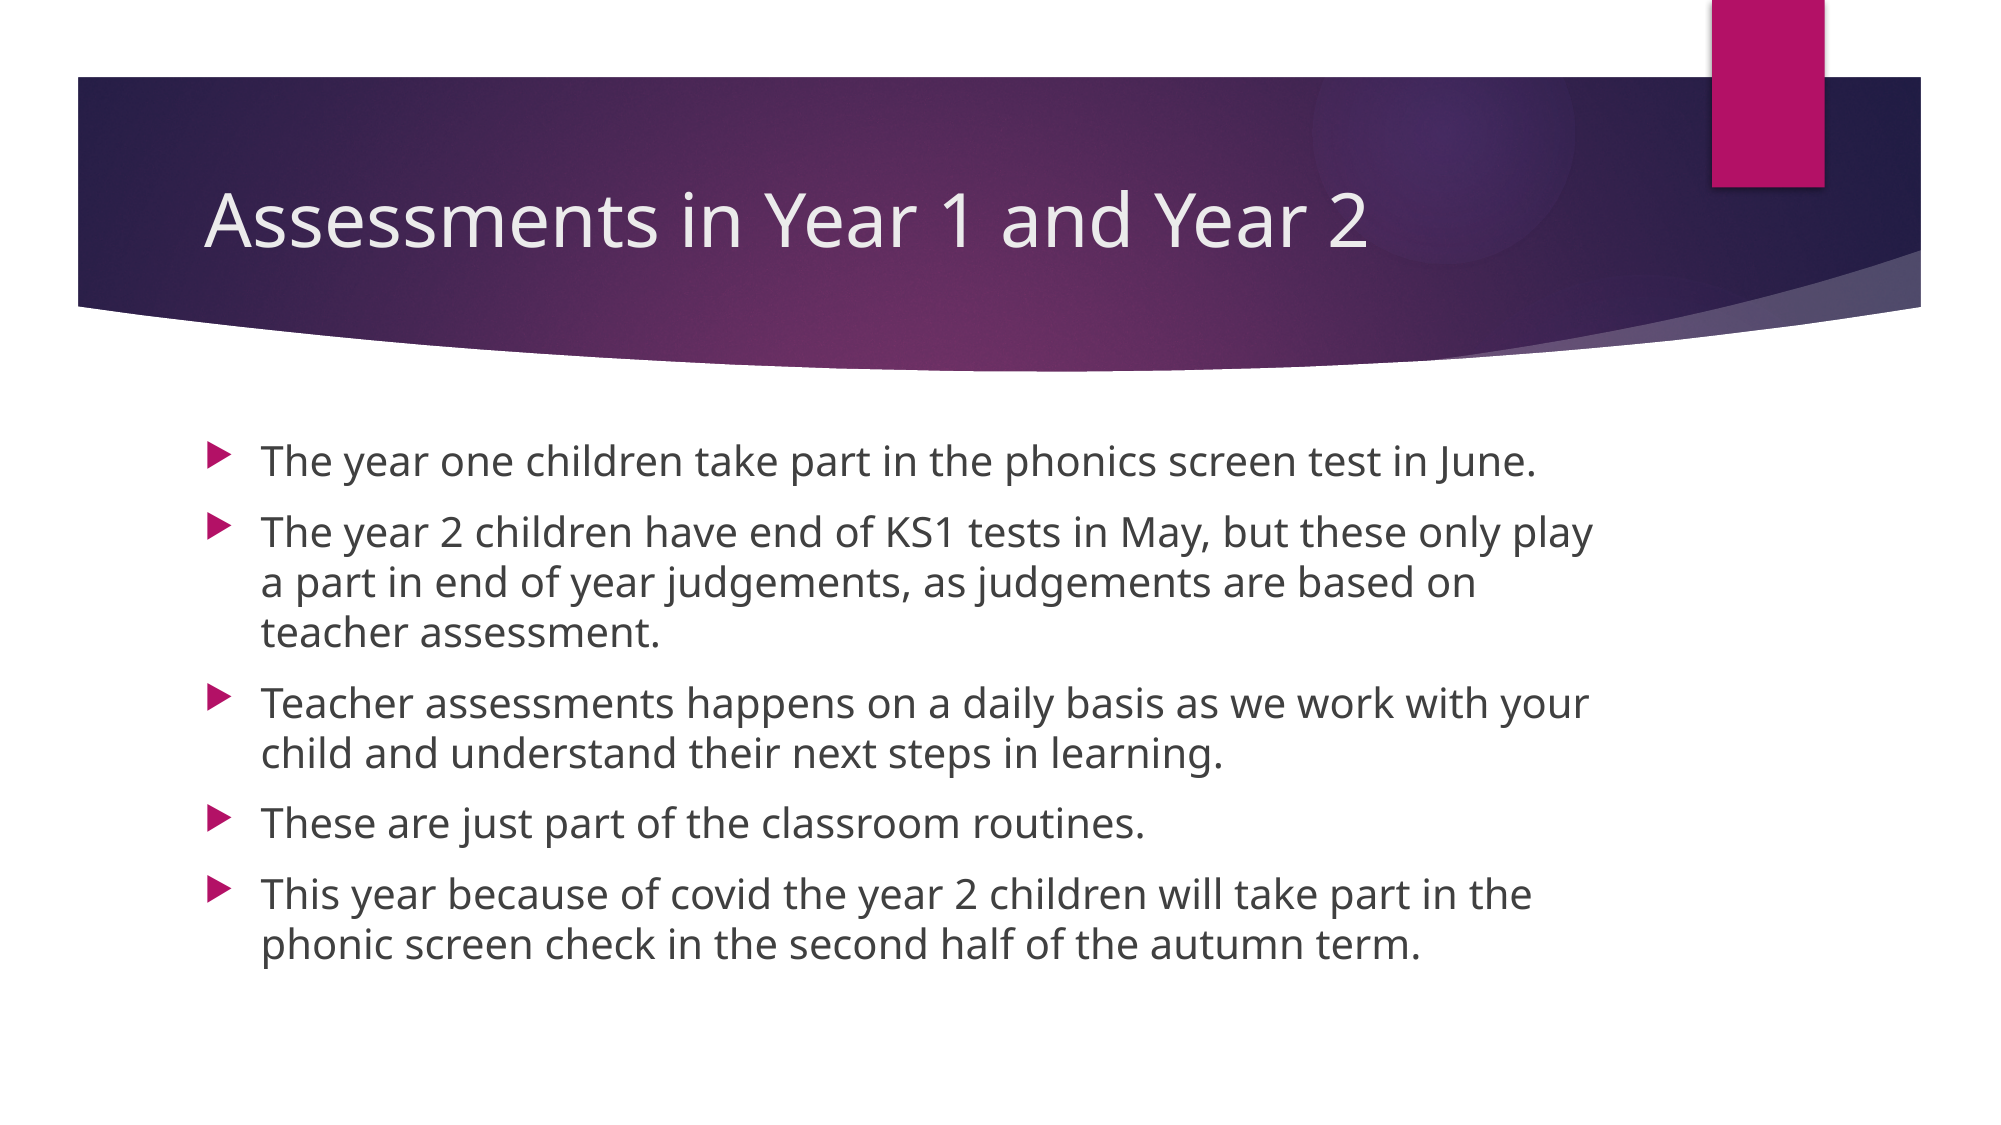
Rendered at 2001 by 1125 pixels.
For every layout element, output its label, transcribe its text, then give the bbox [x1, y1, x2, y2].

list The year one children take part in the phonics screen test in June. The year 2 children have end of KS1 tests in May, but these only play a part in end of year judgements, as judgements are based on teacher assessment. Teacher assessments happens on a daily basis as we work with your child and understand their next steps in learning. These are just part of the classroom routines. This year because of covid the year 2 children will take part in the phonic screen check in the second half of the autumn term. [189, 427, 1638, 988]
title Assessments in Year 1 and Year 2 [189, 159, 1627, 276]
